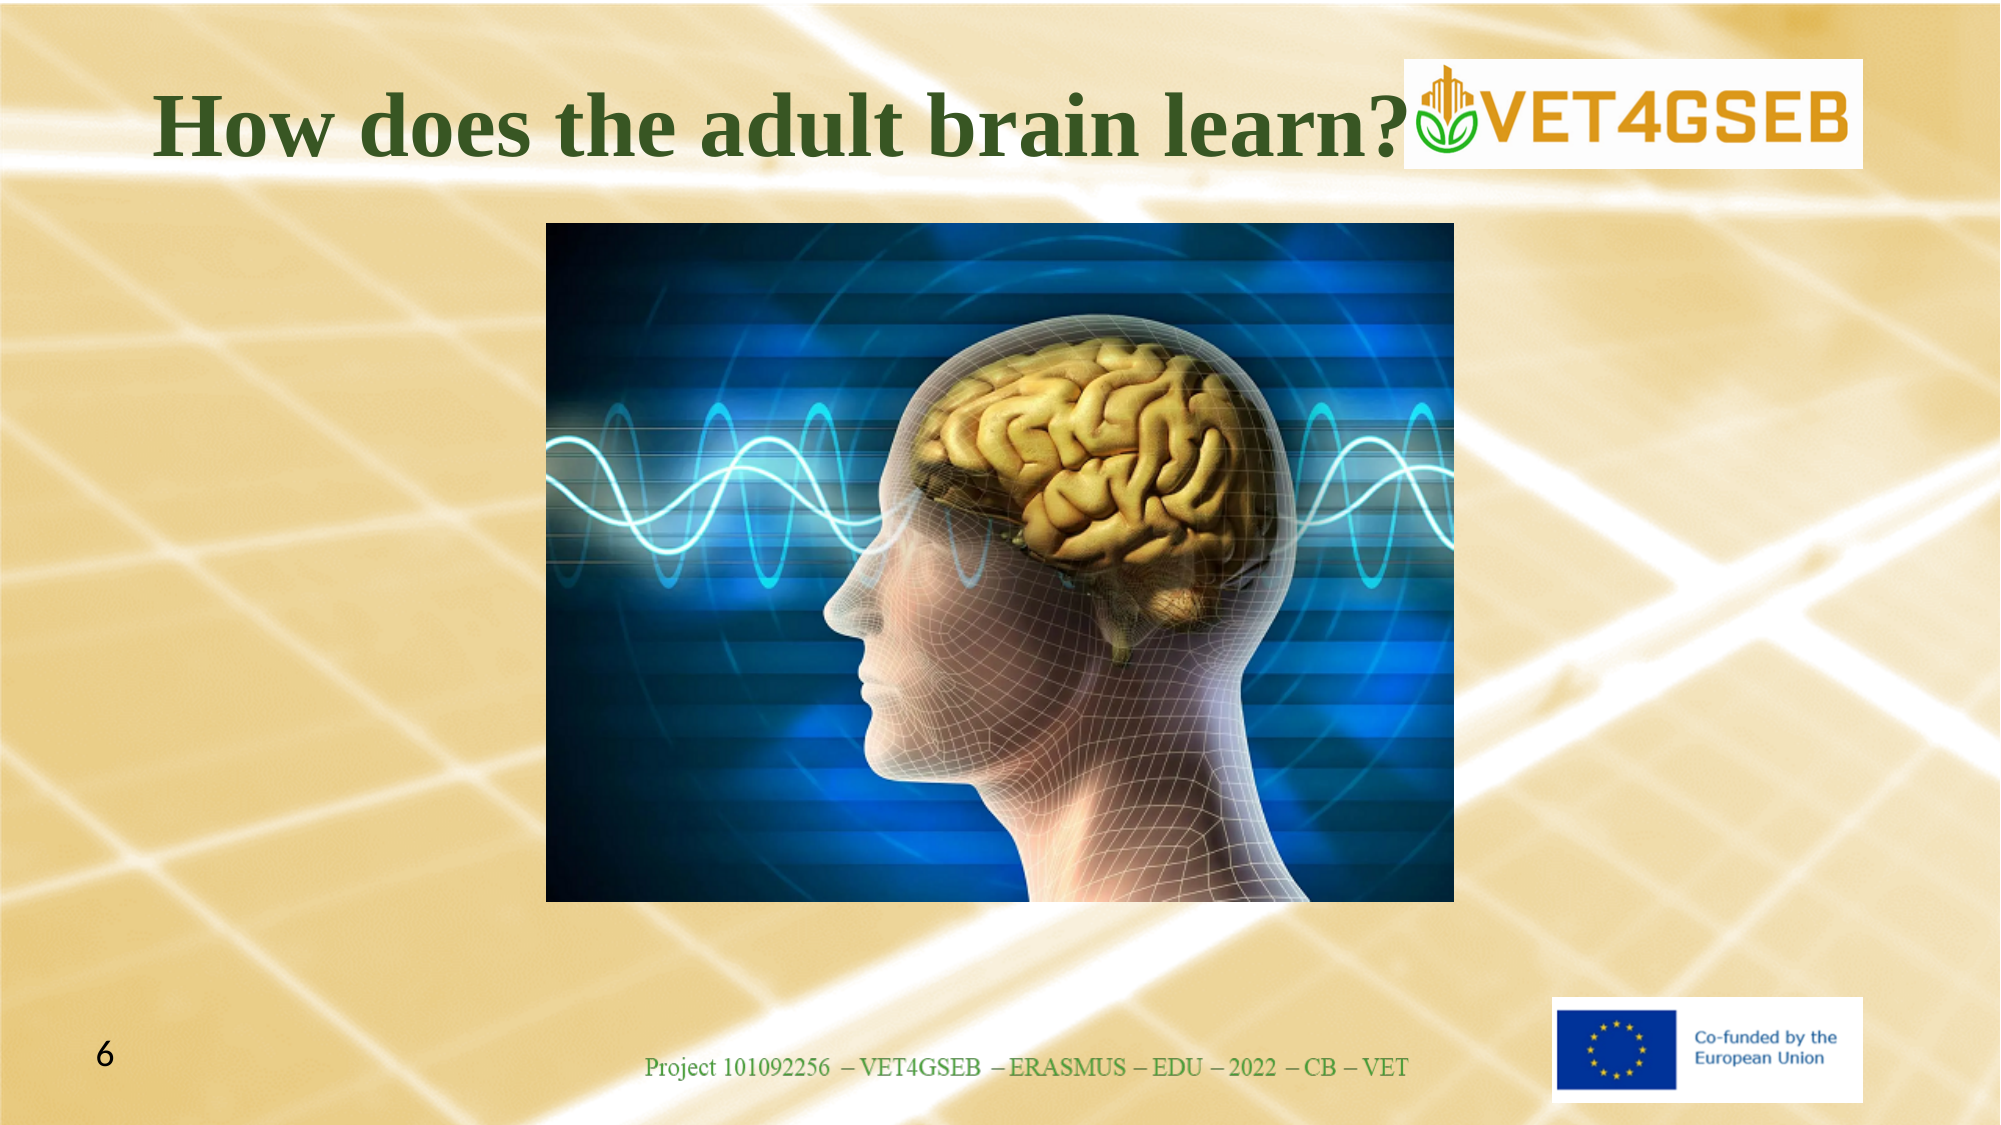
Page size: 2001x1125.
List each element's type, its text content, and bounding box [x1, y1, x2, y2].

picture [0, 3, 2000, 1125]
title How does the adult brain learn? [137, 59, 1863, 195]
